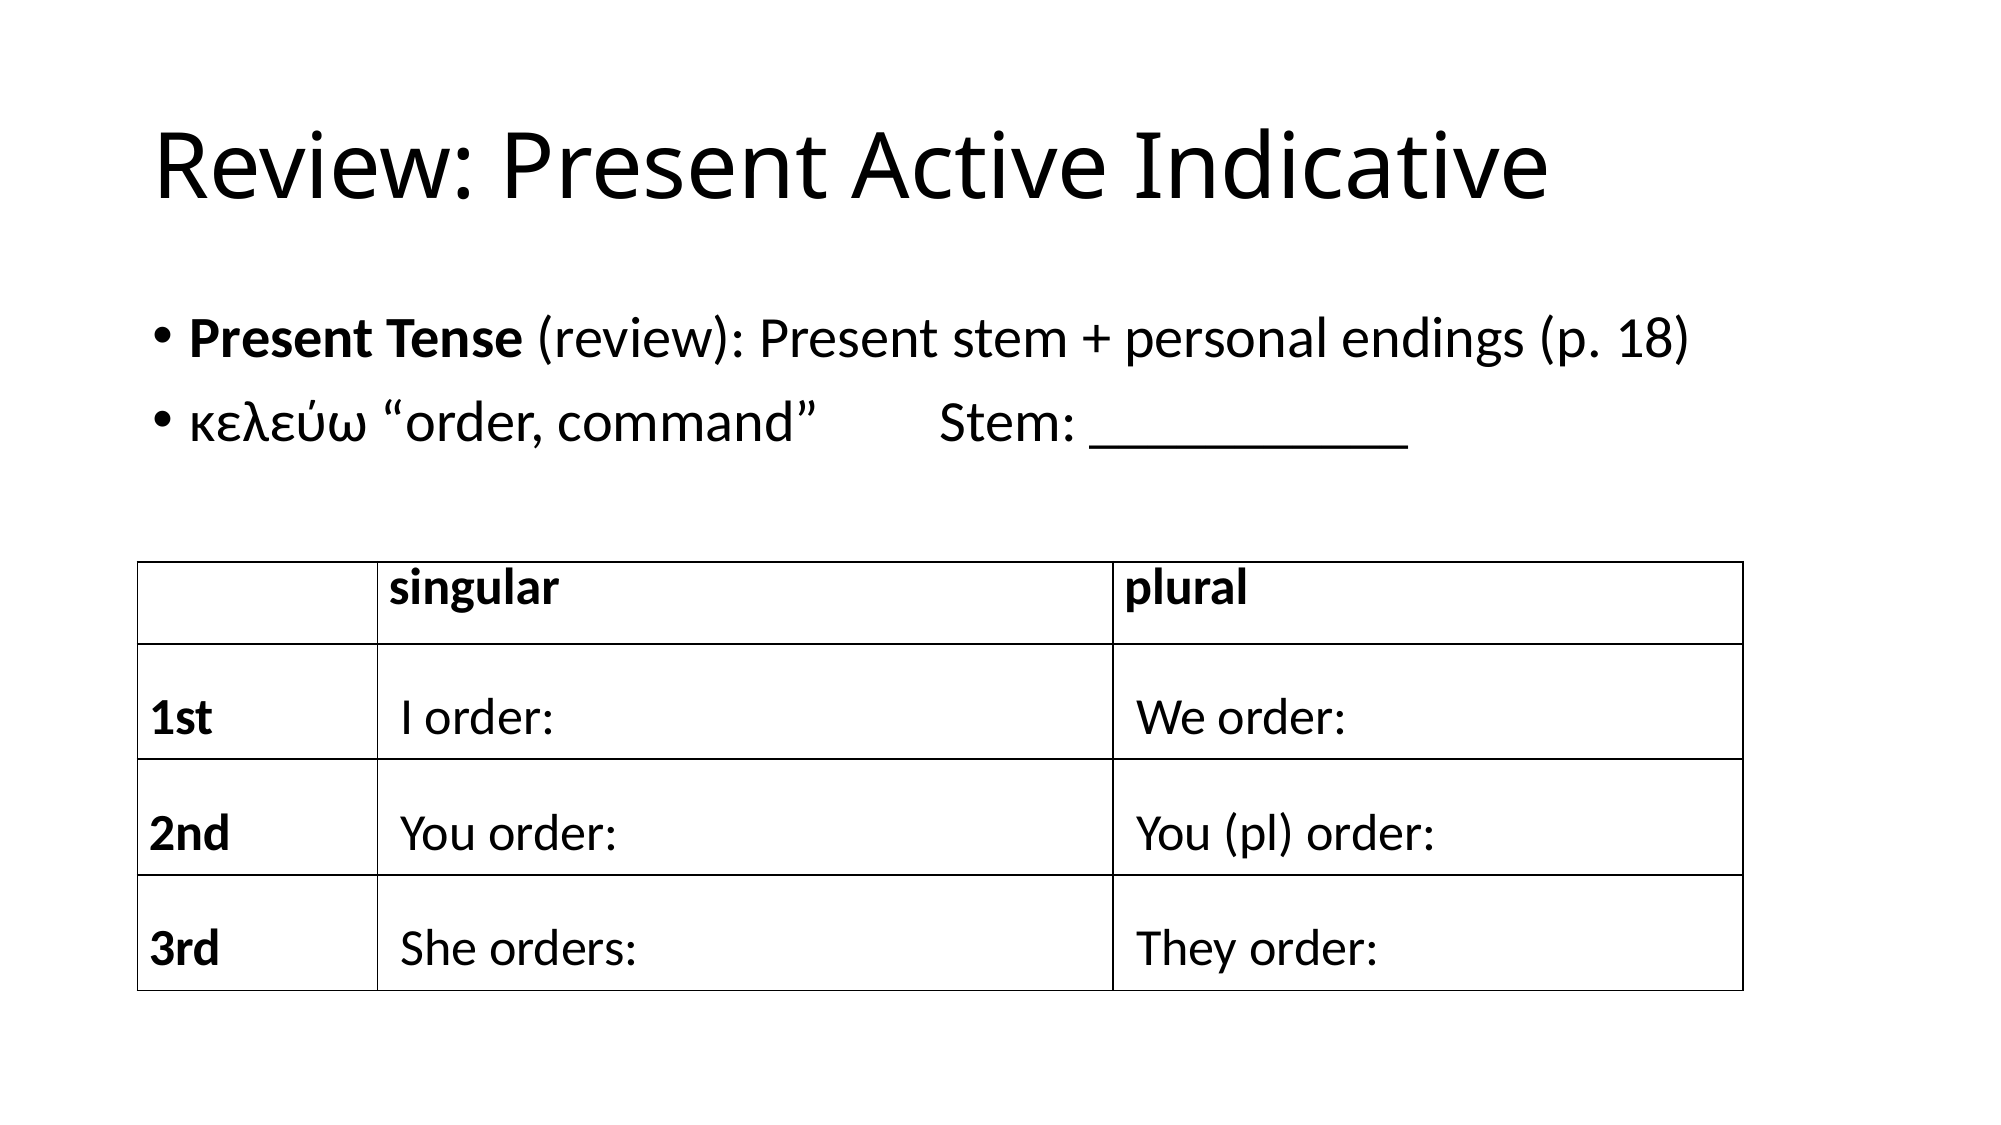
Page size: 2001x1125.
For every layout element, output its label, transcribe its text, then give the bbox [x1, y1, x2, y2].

table_cell 2nd [138, 760, 377, 874]
table_header [138, 563, 377, 643]
table_header singular [378, 563, 1112, 643]
table_cell 1st [138, 645, 377, 758]
table_cell We order: [1114, 645, 1742, 758]
table_cell 3rd [138, 876, 377, 990]
title Review: Present Active Indicative [137, 59, 1863, 278]
table_cell She orders: [378, 876, 1112, 990]
table_header plural [1114, 563, 1742, 643]
table_cell I order: [378, 645, 1112, 758]
table_cell They order: [1114, 876, 1742, 990]
list Present Tense (review): Present stem + personal endings (p. 18) κελεύω “order, command” Stem: ___________ [137, 299, 1863, 517]
table_cell You (pl) order: [1114, 760, 1742, 874]
table_cell You order: [378, 760, 1112, 874]
